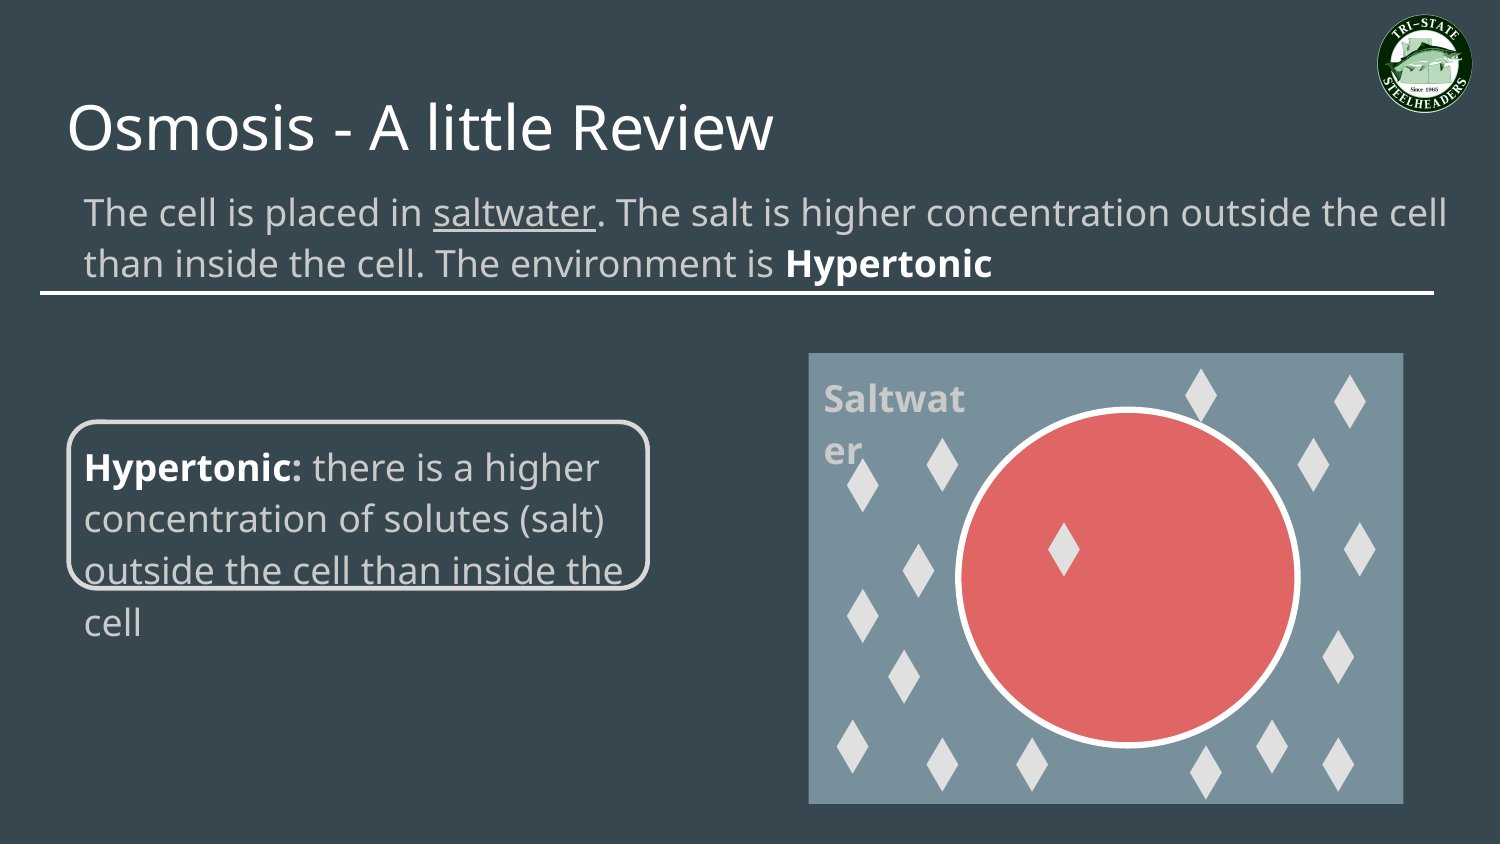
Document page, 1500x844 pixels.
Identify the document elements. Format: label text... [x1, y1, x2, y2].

text_box [1190, 745, 1222, 800]
list Saltwater [808, 353, 1000, 438]
text_box [1256, 719, 1288, 774]
text_box [1322, 629, 1355, 685]
list The cell is placed in saltwater. The salt is higher concentration outside the cell than inside the cell. The environment is Hypertonic [68, 166, 1467, 291]
picture [1377, 14, 1473, 114]
text_box [846, 458, 879, 513]
text_box [1048, 522, 1080, 577]
text_box [836, 719, 869, 774]
title Osmosis - A little Review [51, 72, 1449, 167]
text_box [888, 649, 920, 704]
text_box [808, 353, 1404, 804]
text_box [1322, 737, 1355, 792]
text_box [1343, 522, 1376, 577]
text_box [1016, 737, 1048, 792]
text_box [1185, 368, 1217, 423]
text_box [926, 737, 959, 792]
text_box [902, 543, 935, 598]
text_box [1334, 374, 1366, 429]
list Hypertonic: there is a higher concentration of solutes (salt) outside the cell than inside the cell [68, 421, 648, 650]
text_box [926, 437, 959, 492]
text_box [1297, 437, 1330, 492]
text_box [958, 409, 1298, 746]
text_box [846, 588, 879, 644]
